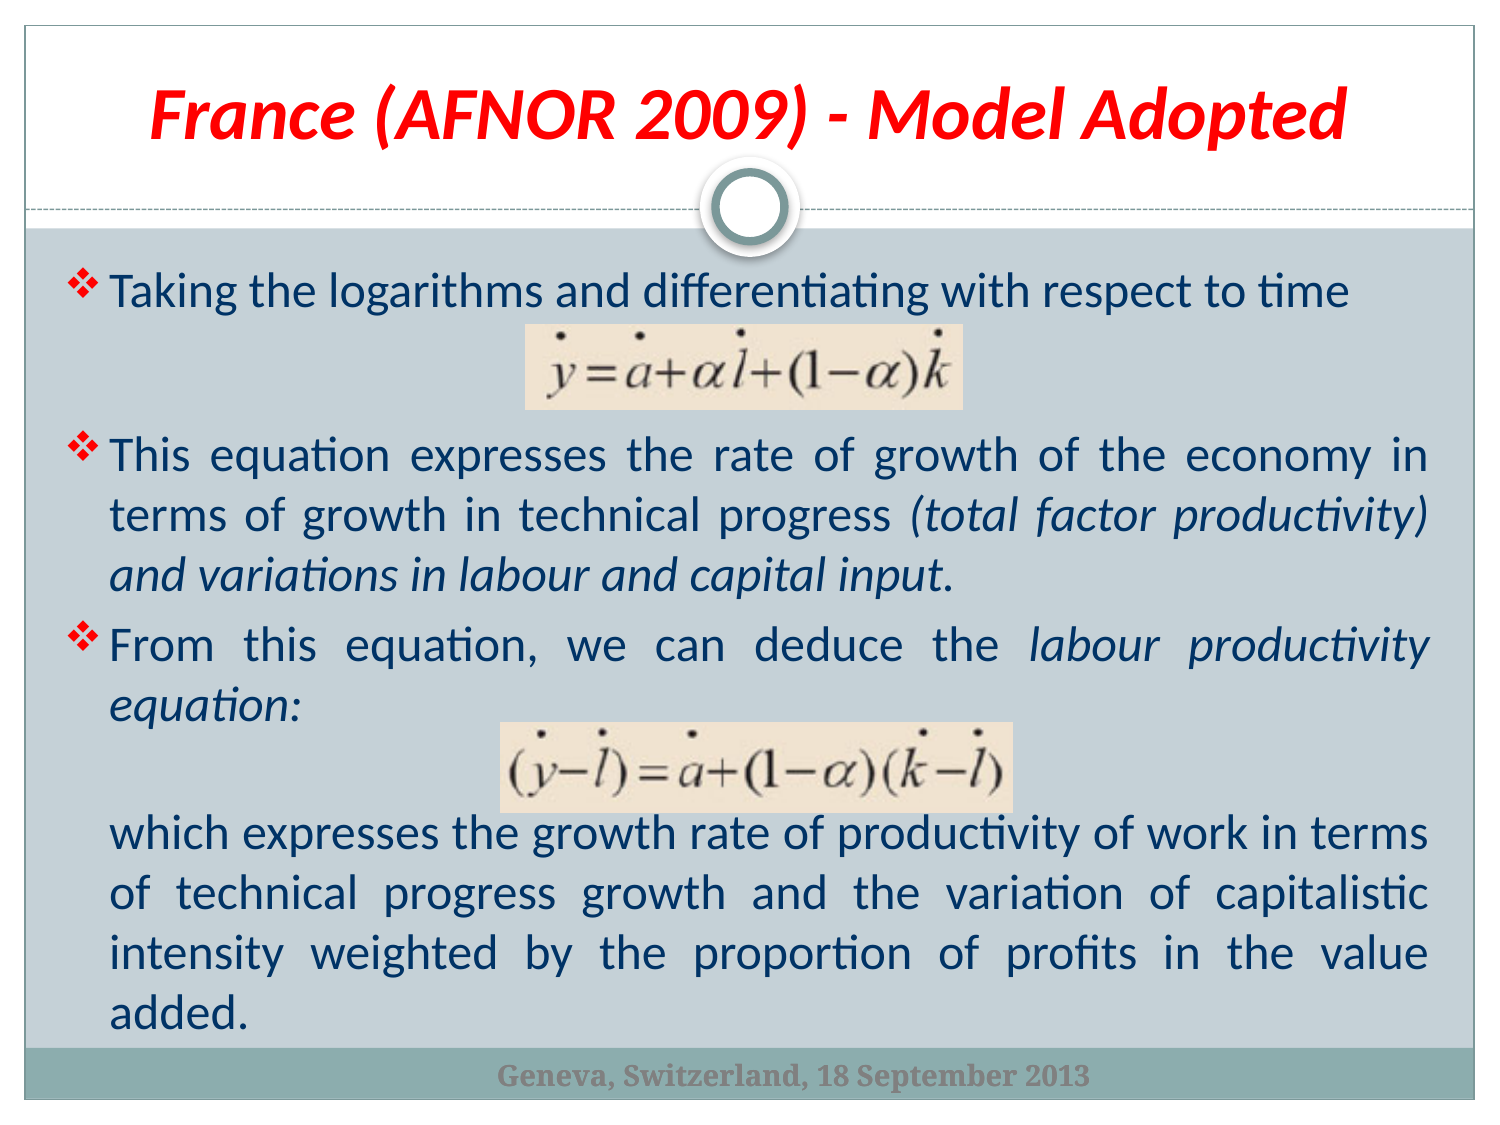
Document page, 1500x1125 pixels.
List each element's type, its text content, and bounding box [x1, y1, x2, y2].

picture [524, 324, 963, 410]
title France (AFNOR 2009) - Model Adopted [49, 37, 1450, 162]
picture [499, 722, 1013, 813]
list Taking the logarithms and differentiating with respect to time This equation expresses the rate of growth of the economy in terms of growth in technical progress (total factor productivity) and variations in labour and capital input. From this equation, we can deduce the labour productivity equation: which expresses the growth rate of productivity of work in terms of technical progress growth and the variation of capitalistic intensity weighted by the proportion of profits in the value added. [49, 250, 1445, 1001]
